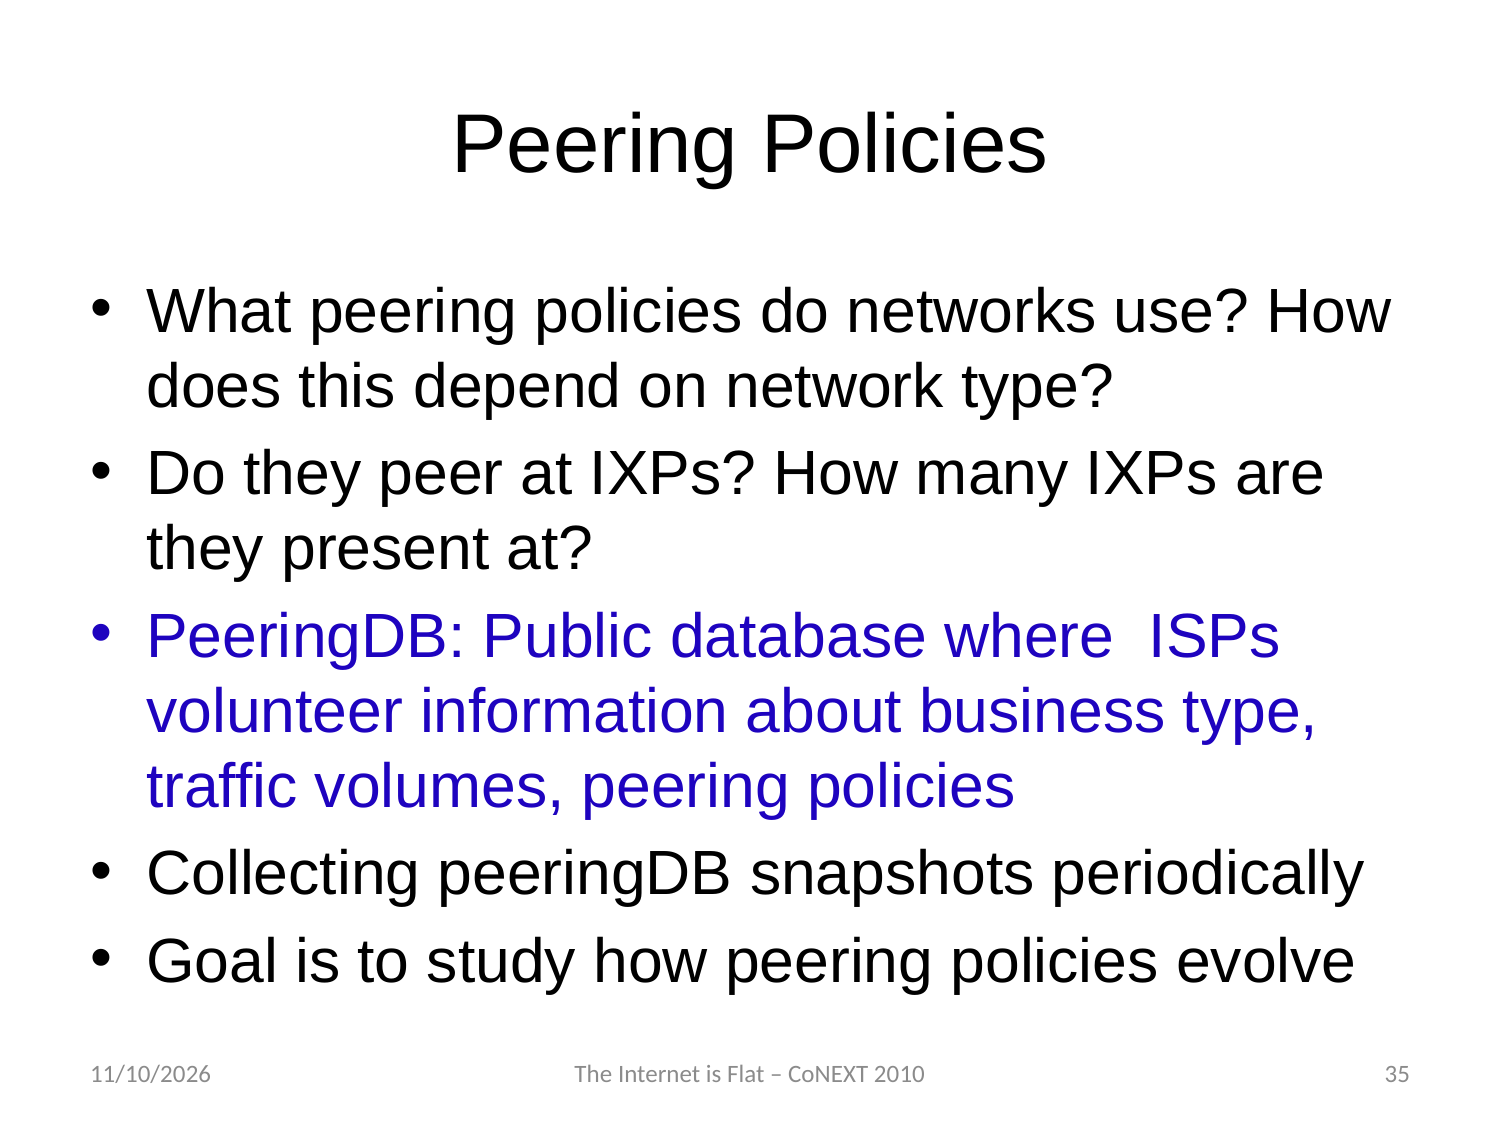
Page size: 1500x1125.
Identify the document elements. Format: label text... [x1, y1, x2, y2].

footer The Internet is Flat – CoNEXT 2010 [512, 1042, 988, 1103]
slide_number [75, 1042, 425, 1103]
list What peering policies do networks use? How does this depend on network type? Do they peer at IXPs? How many IXPs are they present at? PeeringDB: Public database where ISPs volunteer information about business type, traffic volumes, peering policies Collecting peeringDB snapshots periodically Goal is to study how peering policies evolve [74, 262, 1426, 1006]
slide_number 35 [1074, 1042, 1425, 1103]
title Peering Policies [74, 44, 1426, 233]
